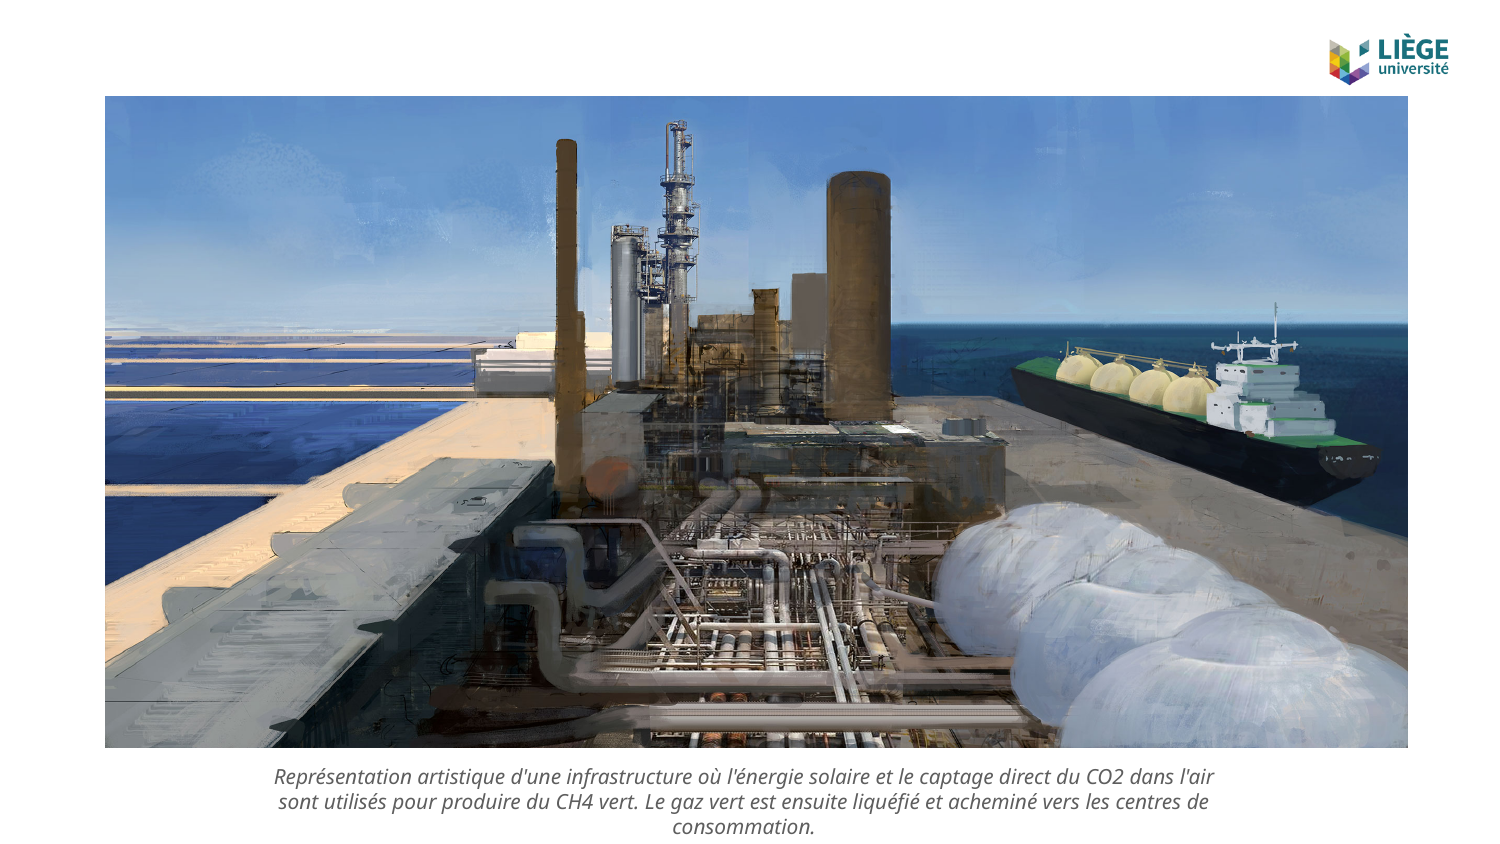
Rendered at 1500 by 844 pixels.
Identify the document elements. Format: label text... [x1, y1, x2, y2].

text_box Représentation artistique d'une infrastructure où l'énergie solaire et le captage direct du CO2 dans l'air sont utilisés pour produire du CH4 vert. Le gaz vert est ensuite liquéfié et acheminé vers les centres de consommation. [245, 755, 1243, 844]
picture [105, 21, 1465, 749]
